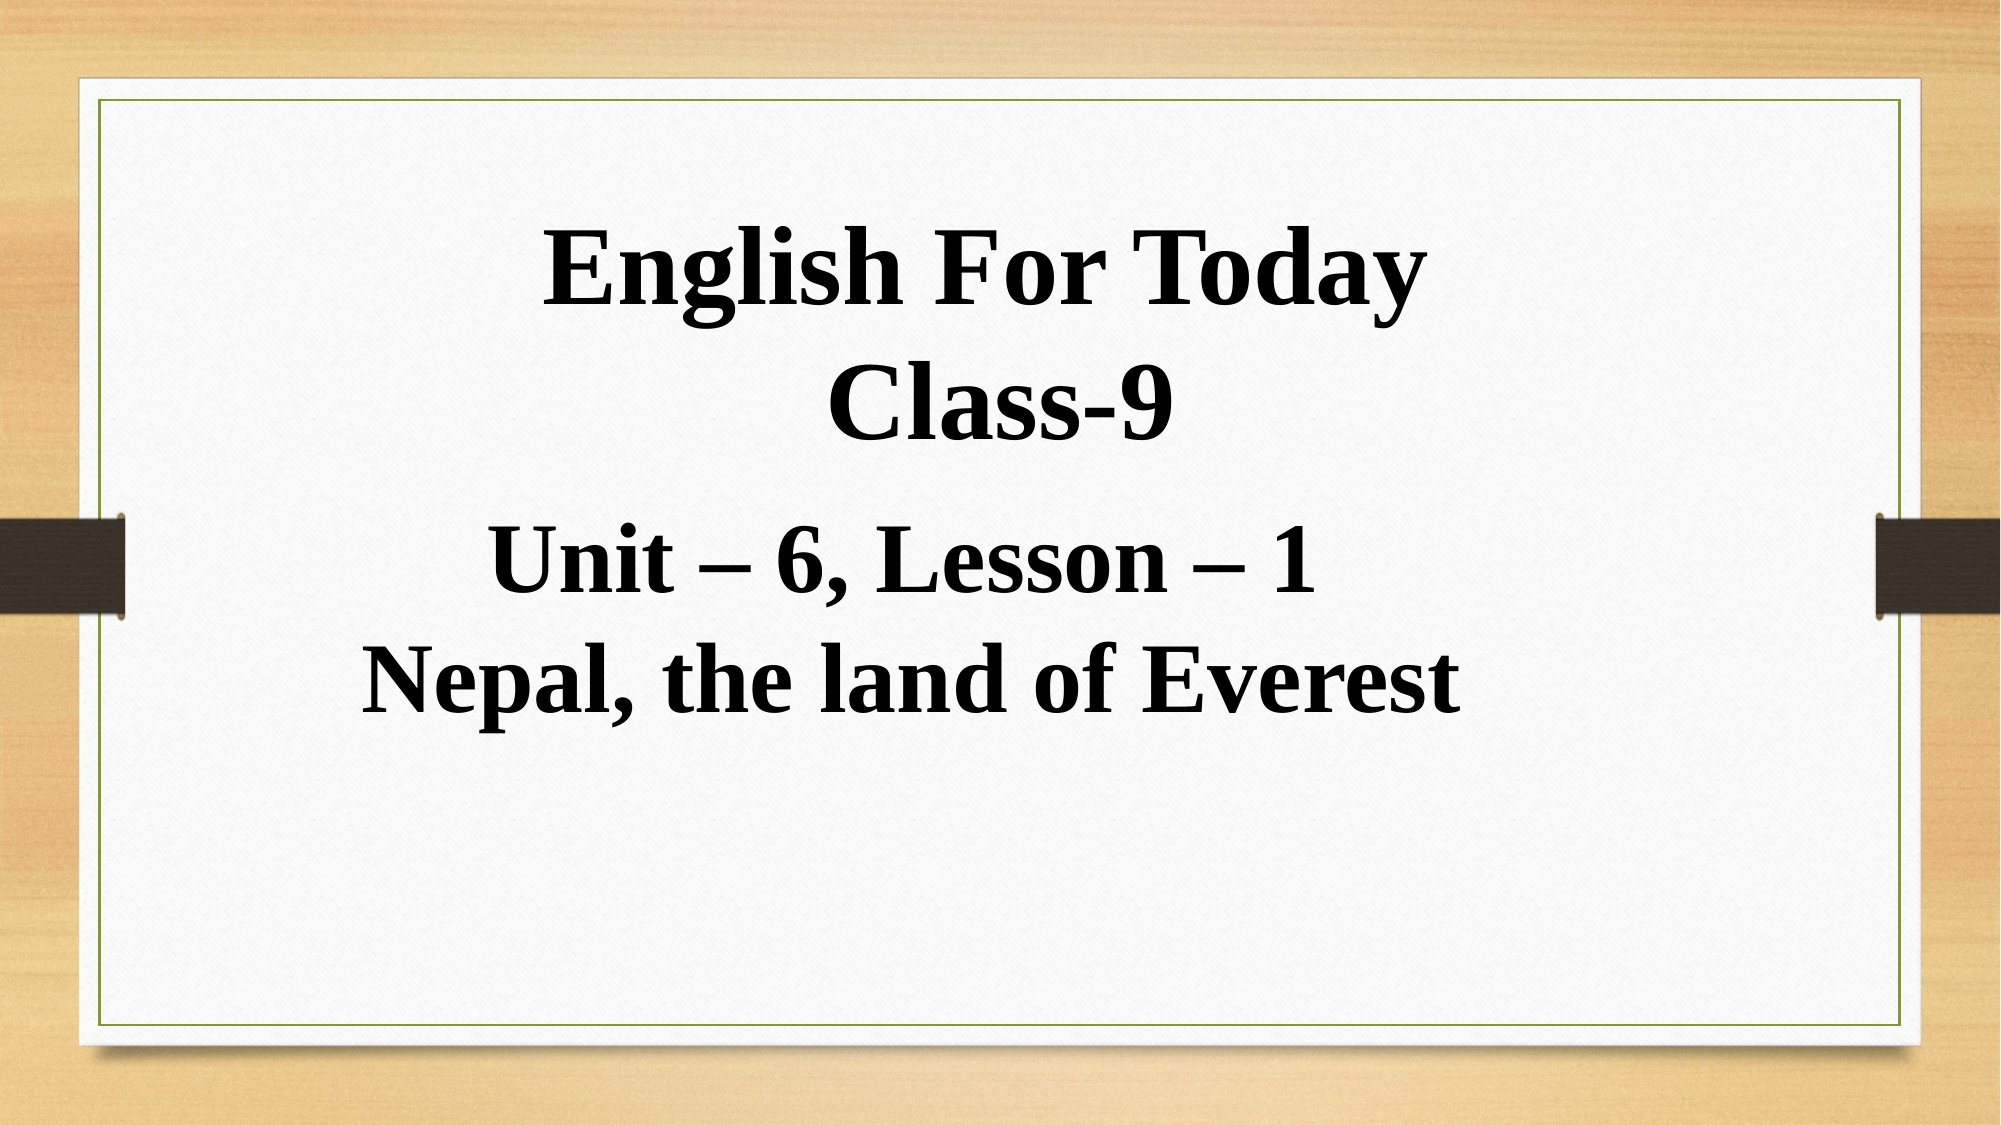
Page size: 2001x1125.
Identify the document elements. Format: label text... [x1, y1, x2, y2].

text_box English For Today Class-9 [528, 184, 1479, 470]
picture [0, 0, 2001, 1125]
text_box Unit – 6, Lesson – 1 Nepal, the land of Everest [271, 484, 1766, 740]
